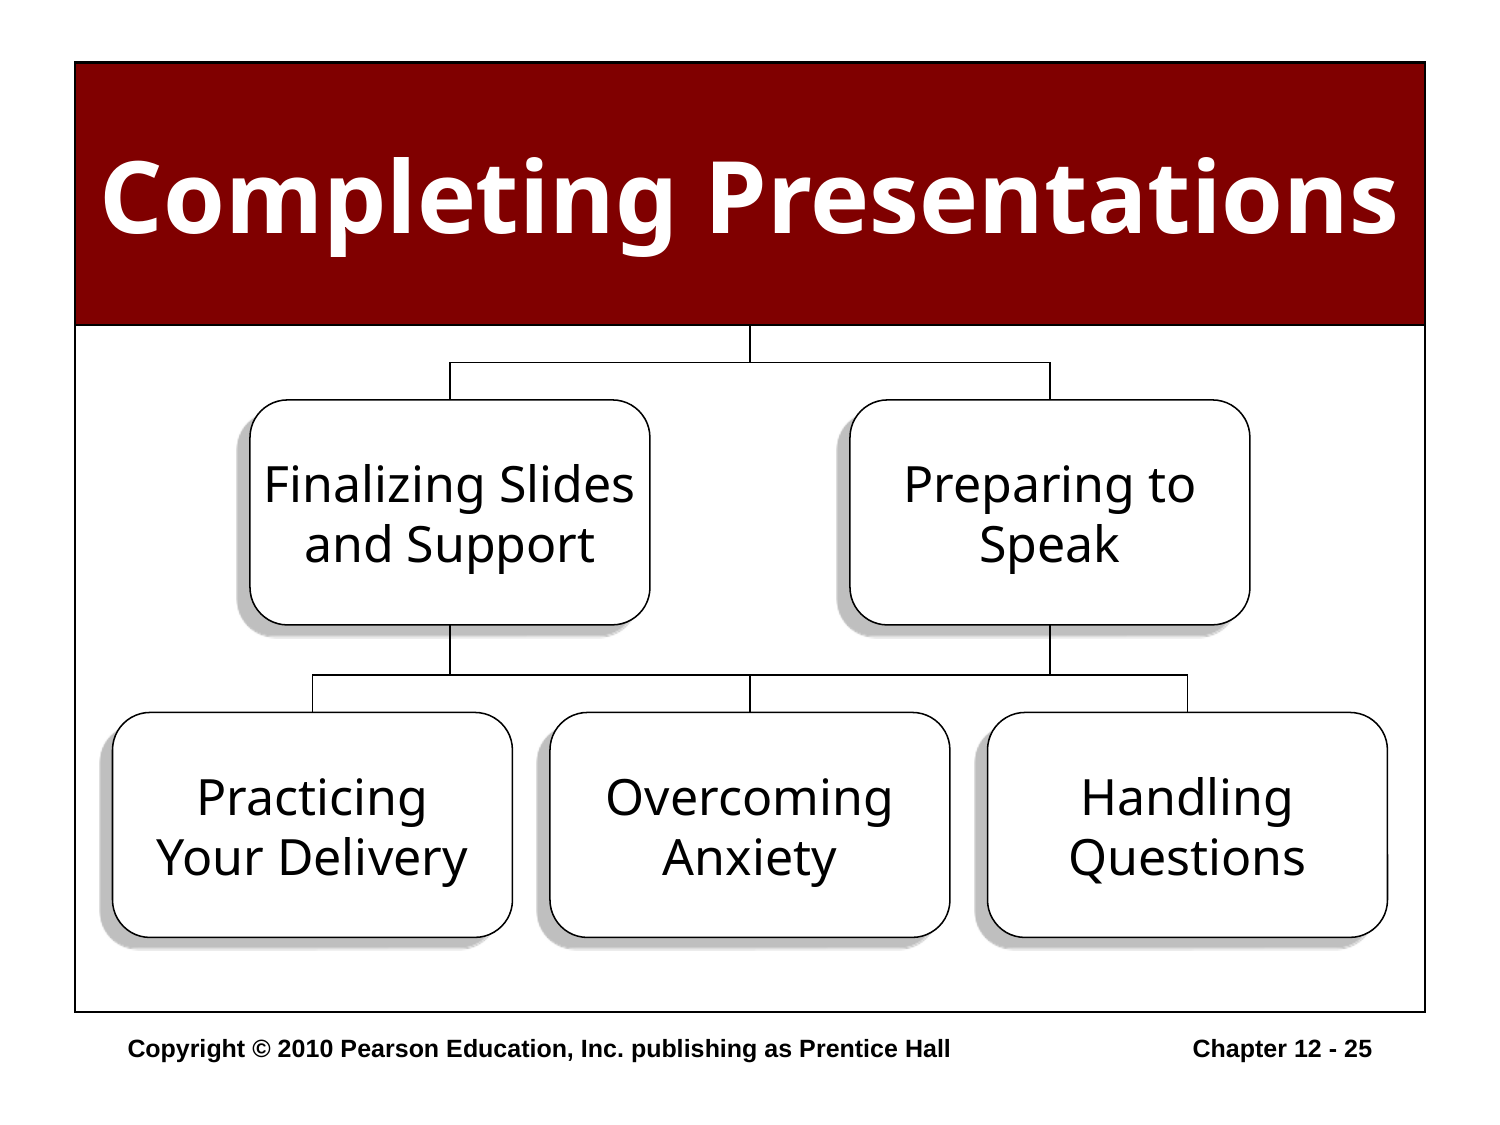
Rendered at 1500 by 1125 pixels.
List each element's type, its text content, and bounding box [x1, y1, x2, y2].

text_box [862, 212, 938, 513]
text_box Finalizing Slides and Support [641, 413, 650, 600]
text_box Practicing Your Delivery [112, 712, 513, 938]
text_box Preparing to Speak [849, 415, 857, 588]
slide_number Chapter 12 - 25 [1074, 1025, 1388, 1100]
title Completing Presentations [75, 62, 1425, 325]
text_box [1074, 599, 1163, 738]
text_box Overcoming Anxiety [549, 712, 950, 938]
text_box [855, 518, 944, 819]
text_box Preparing to Speak [941, 399, 1250, 625]
slide_number Copyright © 2010 Pearson Education, Inc. publishing as Prentice Hall [112, 1025, 1038, 1100]
text_box Finalizing Slides and Support [249, 399, 557, 625]
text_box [555, 518, 644, 819]
text_box Handling Questions [987, 712, 1388, 938]
text_box [74, 324, 1425, 1013]
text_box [562, 212, 638, 513]
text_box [337, 599, 426, 738]
